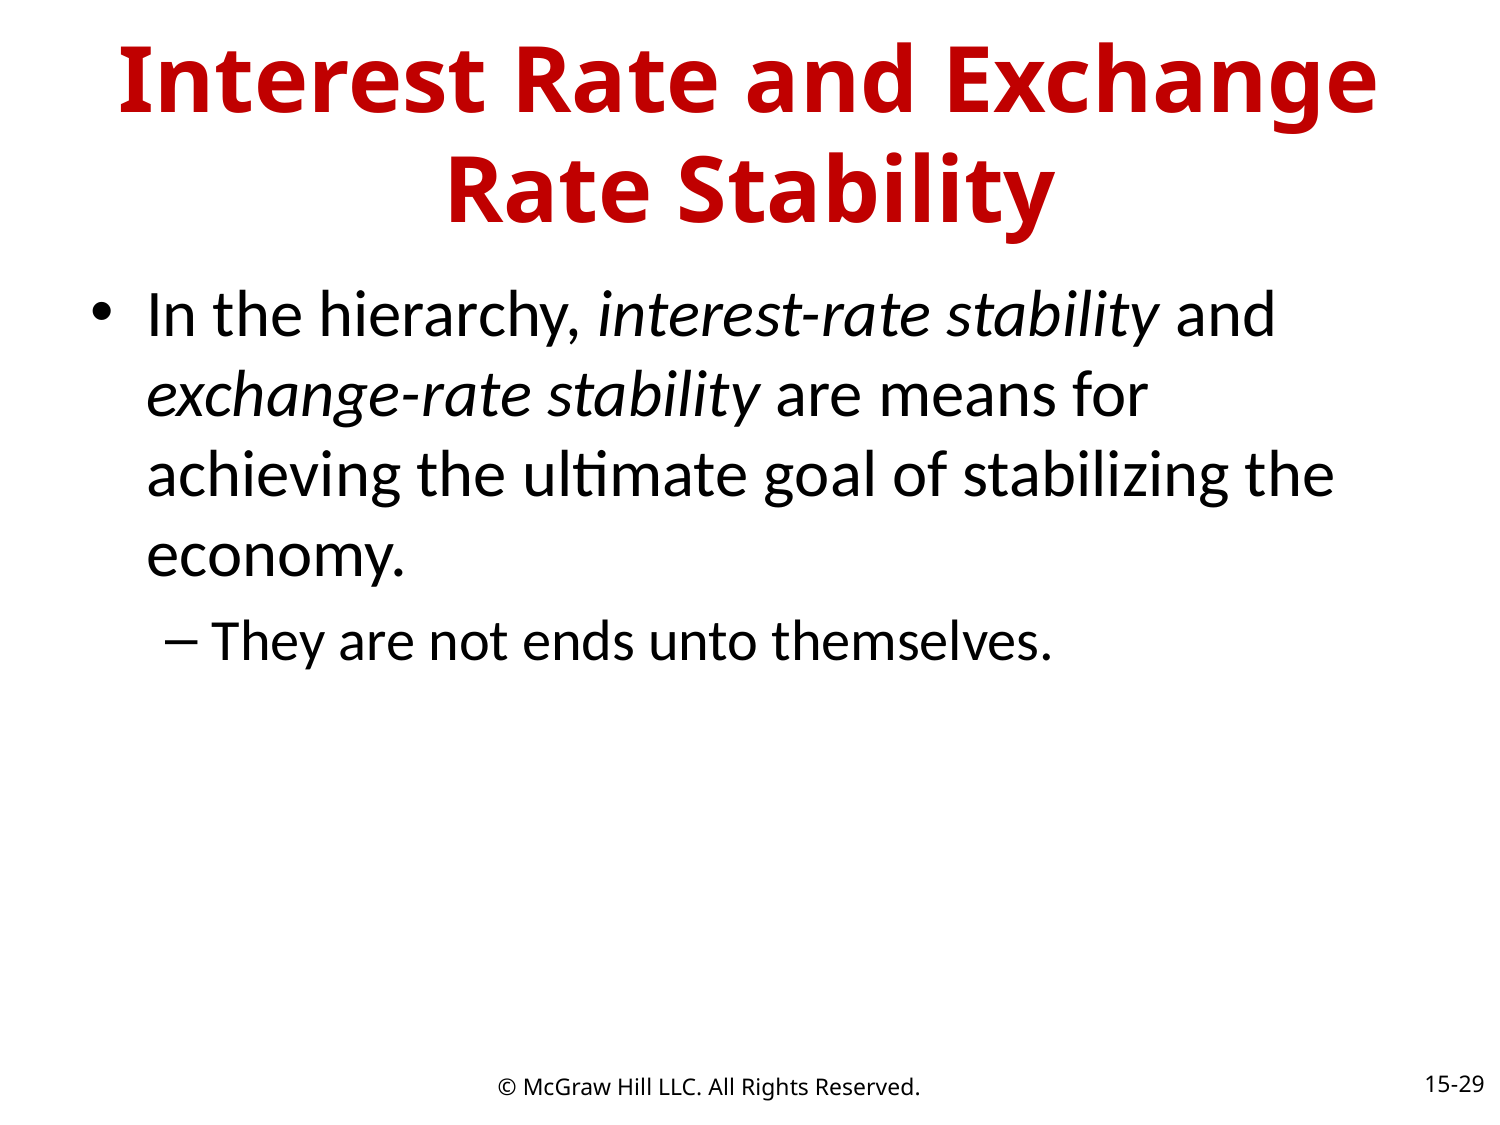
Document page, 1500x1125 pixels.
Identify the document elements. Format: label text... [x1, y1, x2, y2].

list In the hierarchy, interest-rate stability and exchange-rate stability are means for achieving the ultimate goal of stabilizing the economy. They are not ends unto themselves. [75, 262, 1425, 988]
title Interest Rate and Exchange Rate Stability [75, 37, 1425, 225]
footer © McGraw Hill LLC. All Rights Reserved. [425, 1065, 1000, 1125]
slide_number 15-29 [1287, 1062, 1500, 1125]
